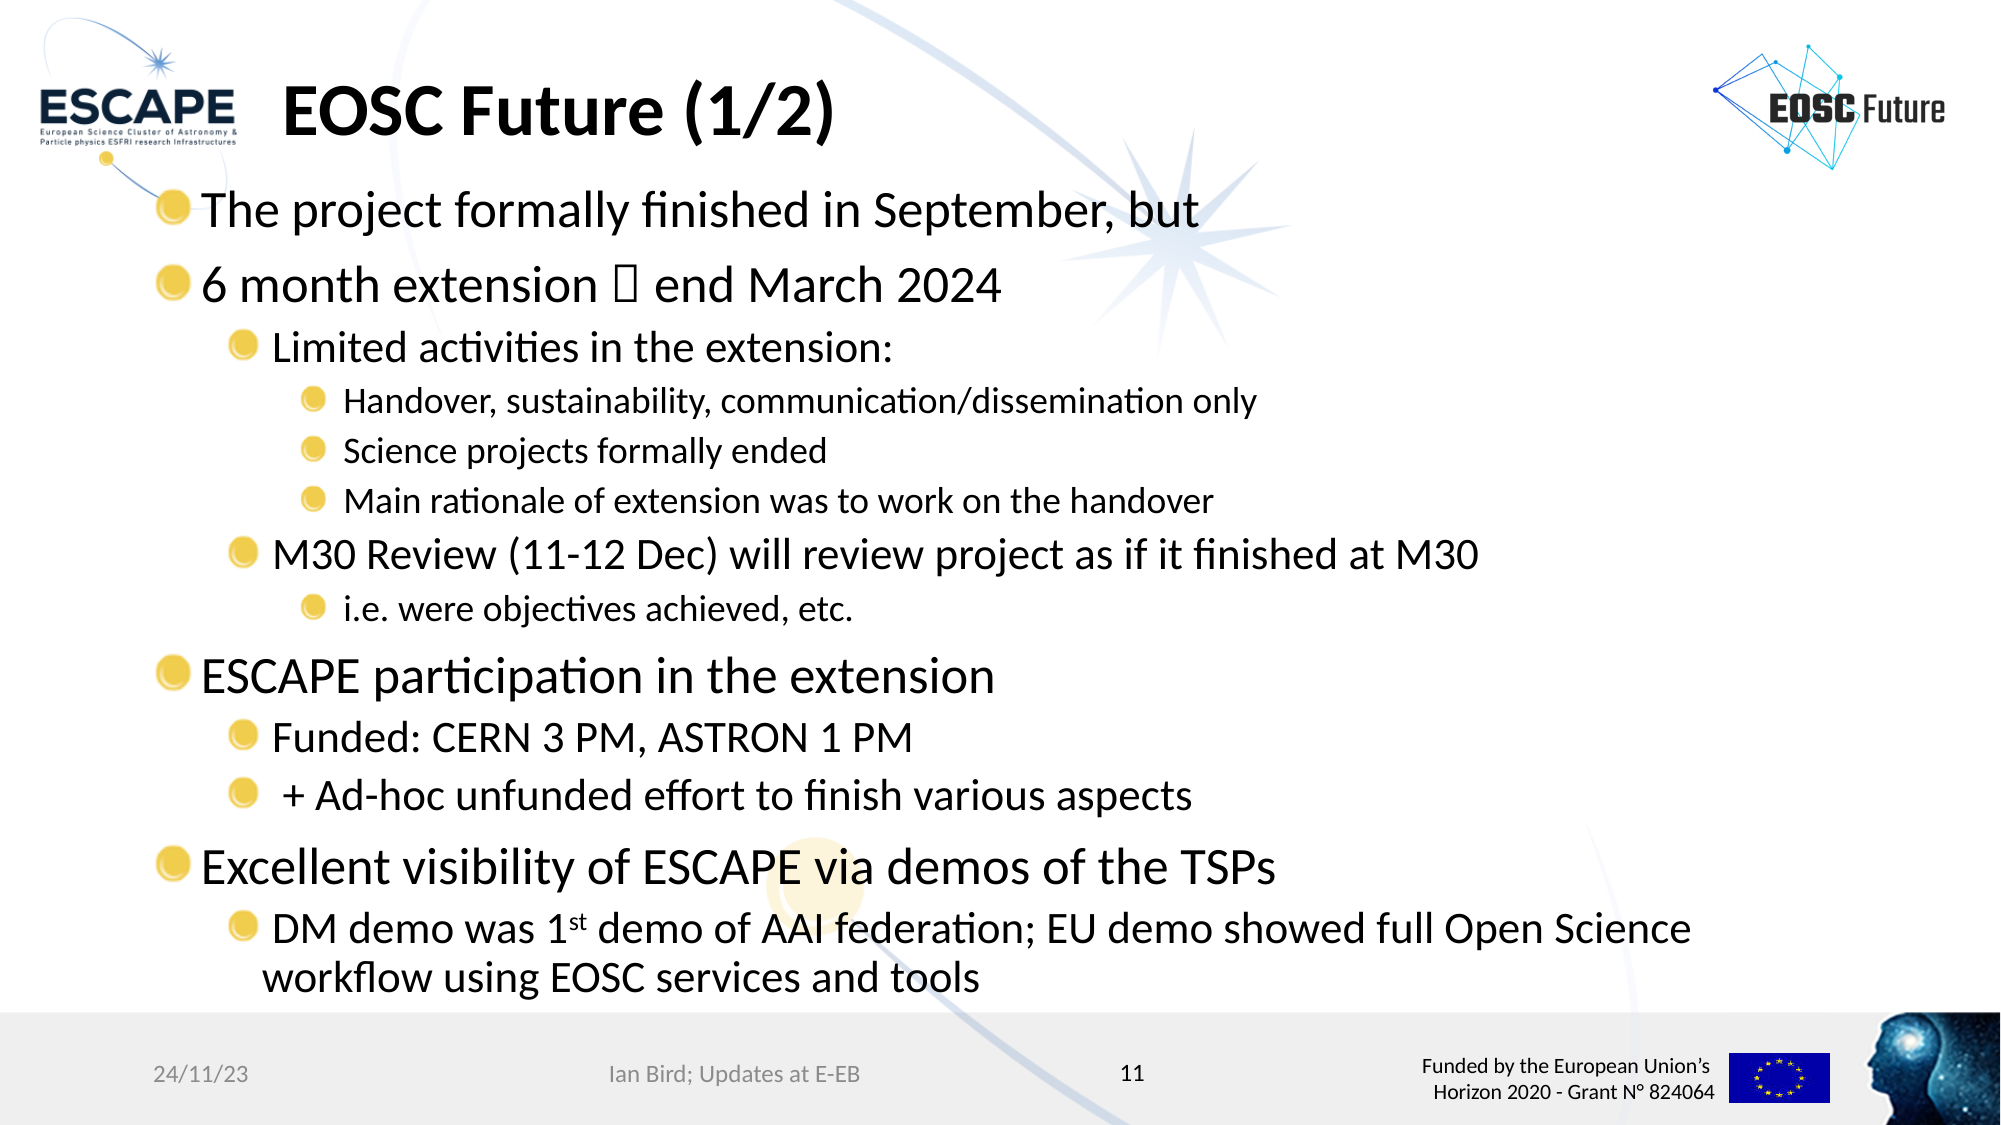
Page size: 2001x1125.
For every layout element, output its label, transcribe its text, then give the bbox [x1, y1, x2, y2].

picture [0, 0, 2001, 1125]
title EOSC Future (1/2) [267, 26, 1677, 174]
list The project formally finished in September, but 6 month extension  end March 2024 Limited activities in the extension: Handover, sustainability, communication/dissemination only Science projects formally ended Main rationale of extension was to work on the handover M30 Review (11-12 Dec) will review project as if it finished at M30 i.e. were objectives achieved, etc. ESCAPE participation in the extension Funded: CERN 3 PM, ASTRON 1 PM + Ad-hoc unfunded effort to finish various aspects Excellent visibility of ESCAPE via demos of the TSPs DM demo was 1st demo of AAI federation; EU demo showed full Open Science workflow using EOSC services and tools [137, 174, 1863, 1014]
footer Ian Bird; Updates at E-EB [428, 1042, 1042, 1103]
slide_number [138, 1042, 395, 1103]
slide_number 11 [1072, 1041, 1193, 1101]
